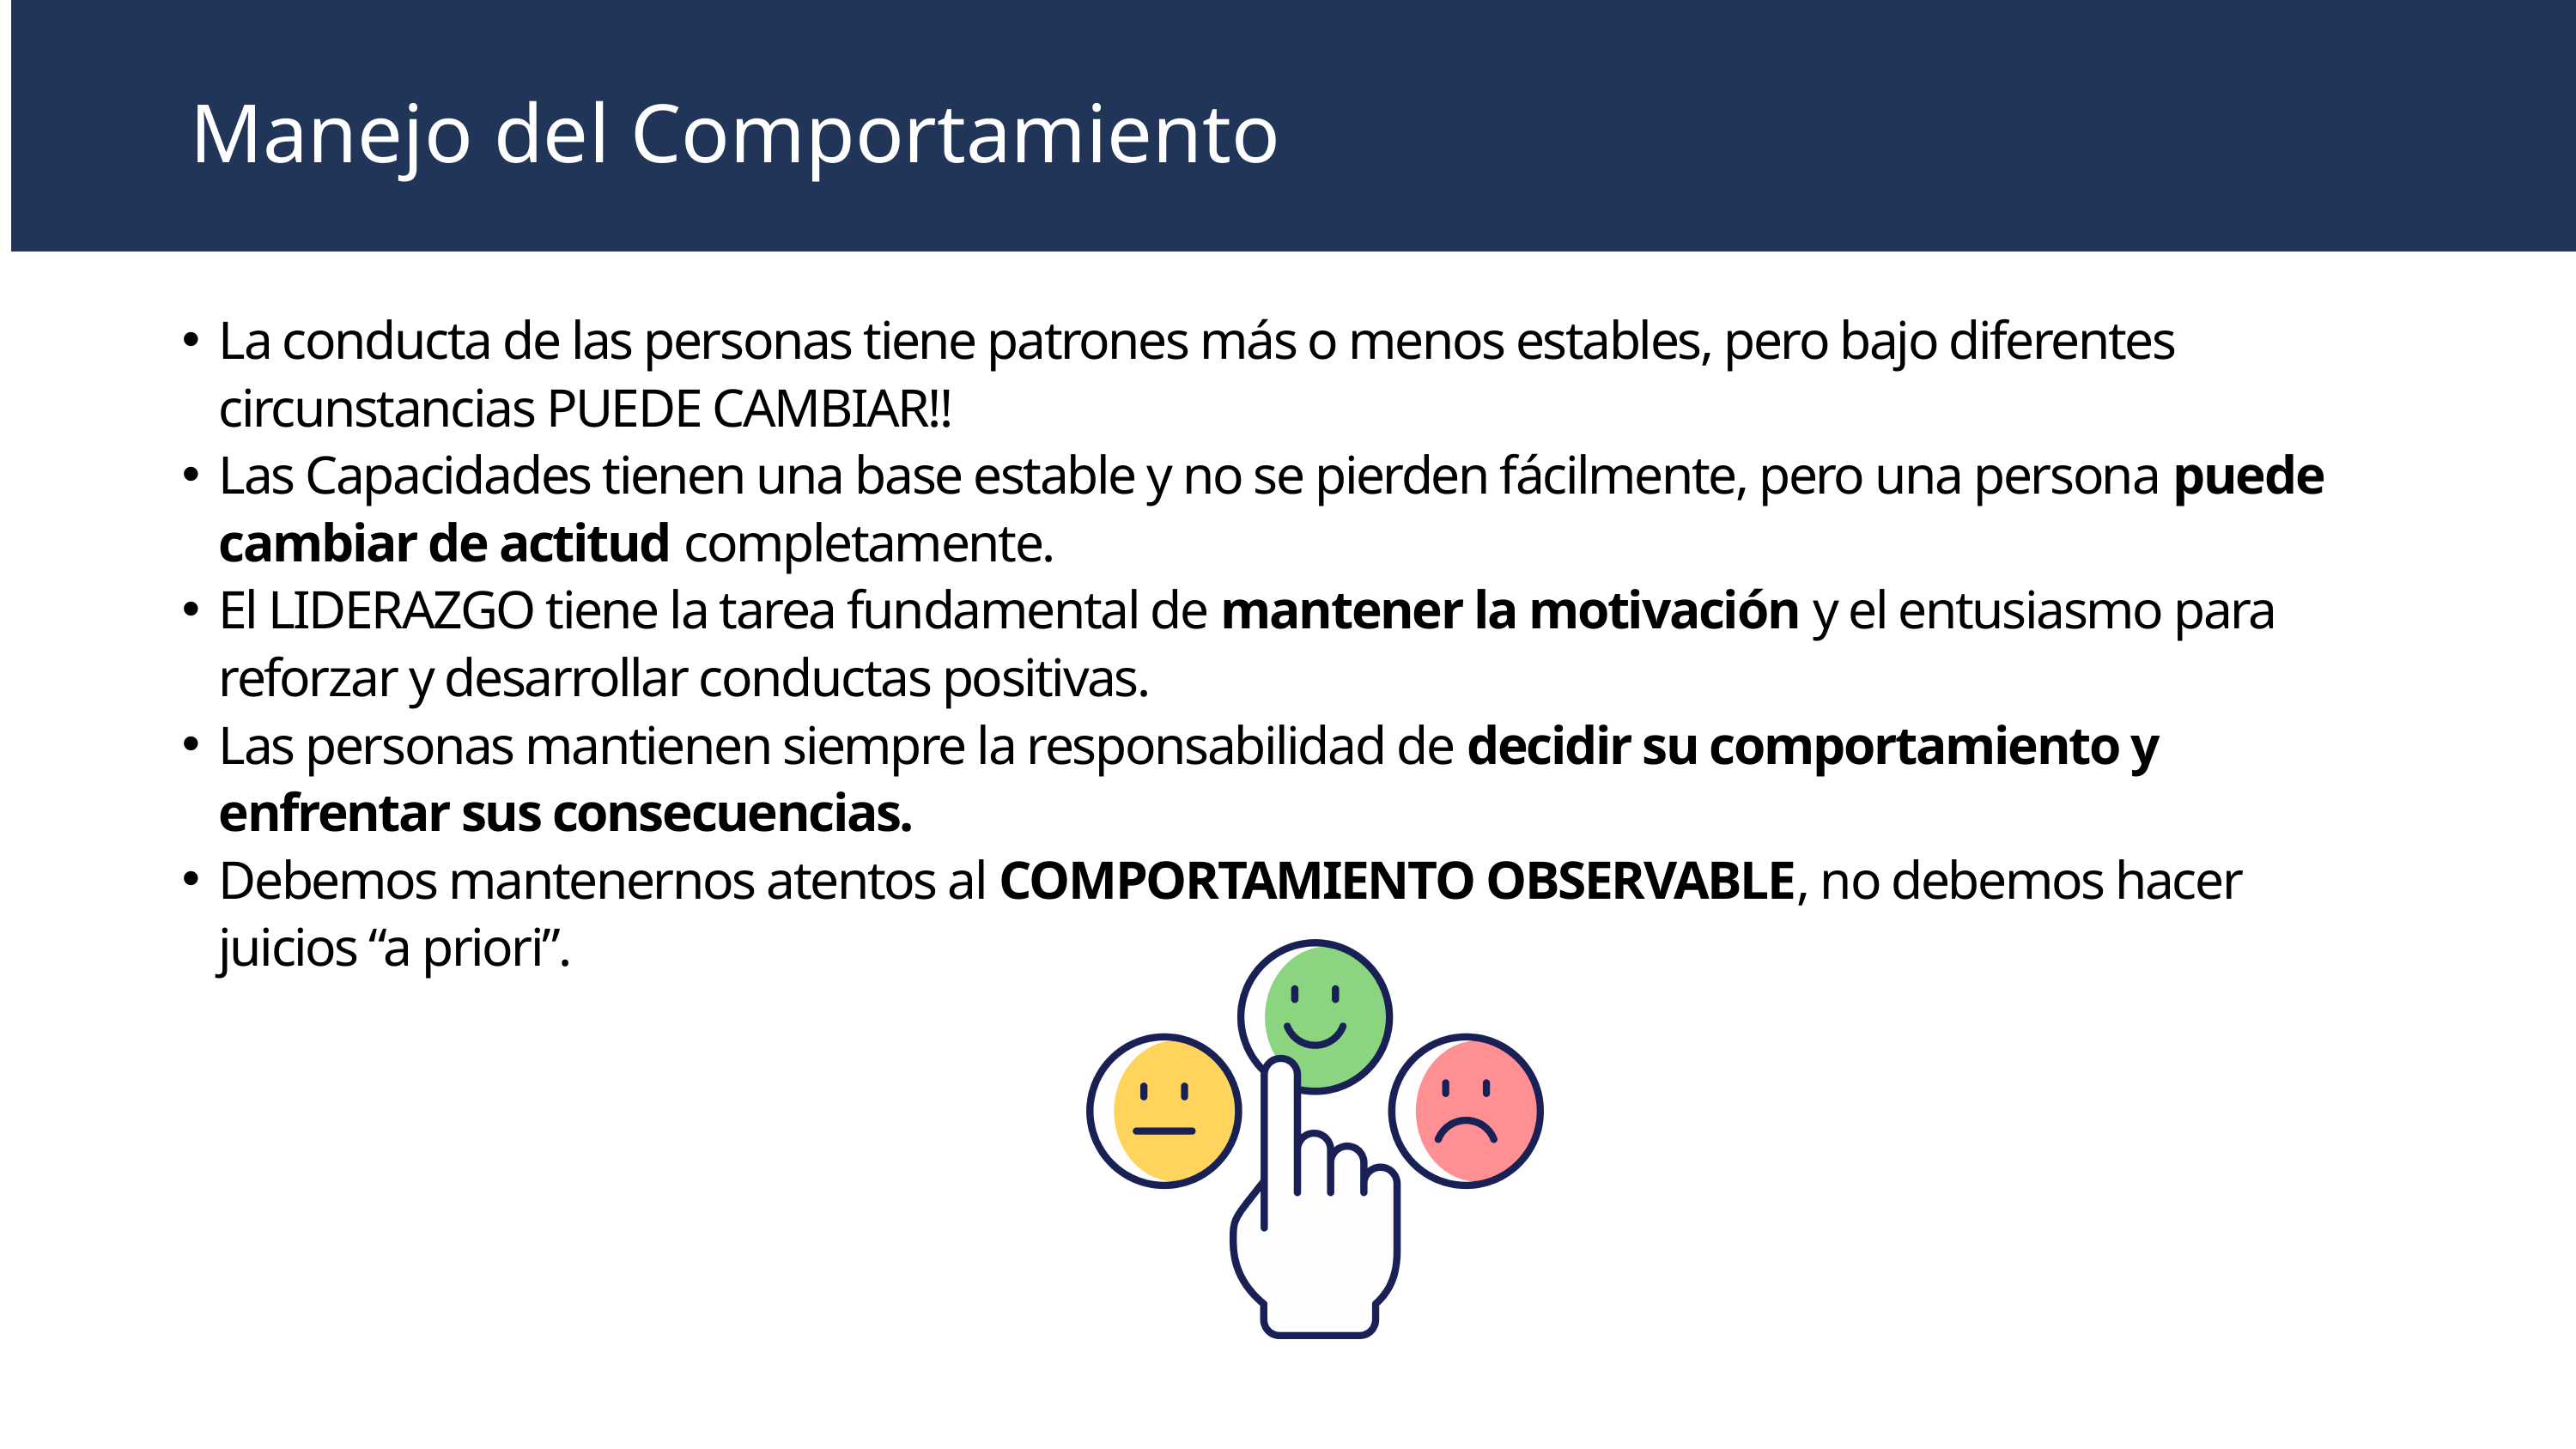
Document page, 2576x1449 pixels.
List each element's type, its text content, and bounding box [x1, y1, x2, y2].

picture [1086, 939, 1544, 1339]
text_box La conducta de las personas tiene patrones más o menos estables, pero bajo diferentes circunstancias PUEDE CAMBIAR!! Las Capacidades tienen una base estable y no se pierden fácilmente, pero una persona puede cambiar de actitud completamente. El LIDERAZGO tiene la tarea fundamental de mantener la motivación y el entusiasmo para reforzar y desarrollar conductas positivas. Las personas mantienen siempre la responsabilidad de decidir su comportamiento y enfrentar sus consecuencias. Debemos mantenernos atentos al COMPORTAMIENTO OBSERVABLE, no debemos hacer juicios “a priori”. [144, 302, 2342, 977]
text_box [10, 0, 2576, 252]
